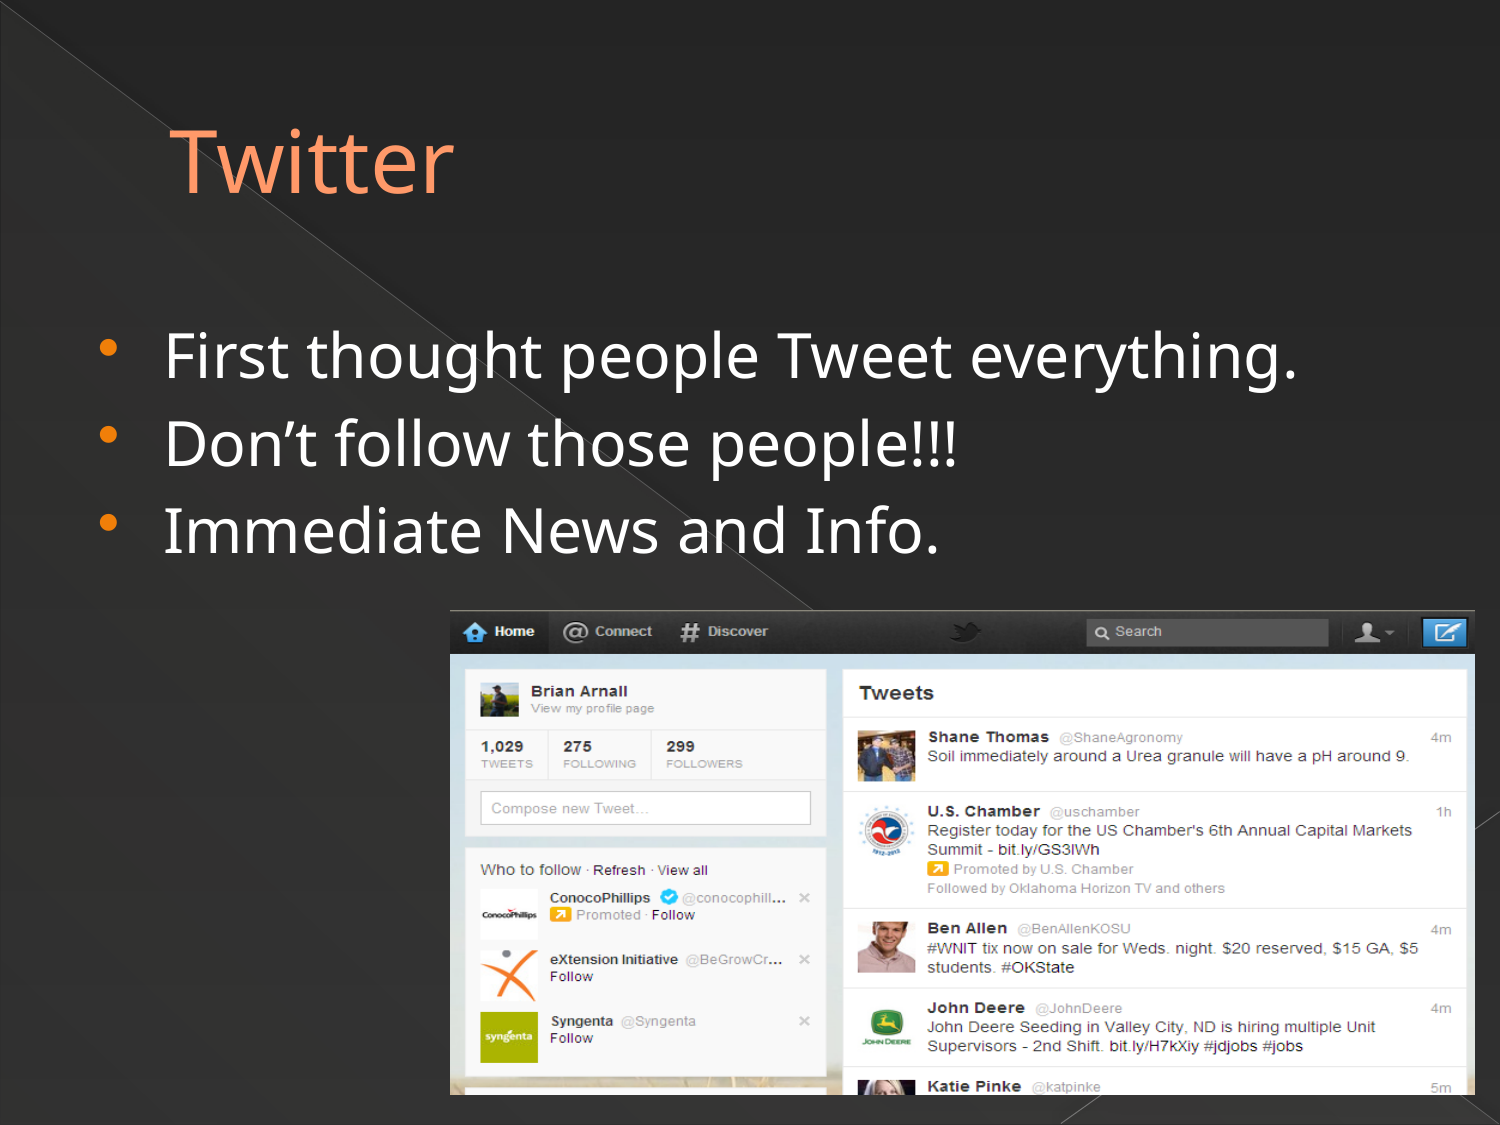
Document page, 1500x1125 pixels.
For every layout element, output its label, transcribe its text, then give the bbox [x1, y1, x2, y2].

picture [449, 610, 1476, 1095]
list First thought people Tweet everything. Don’t follow those people!!! Immediate News and Info. [75, 308, 1425, 1059]
title Twitter [75, 43, 1425, 274]
